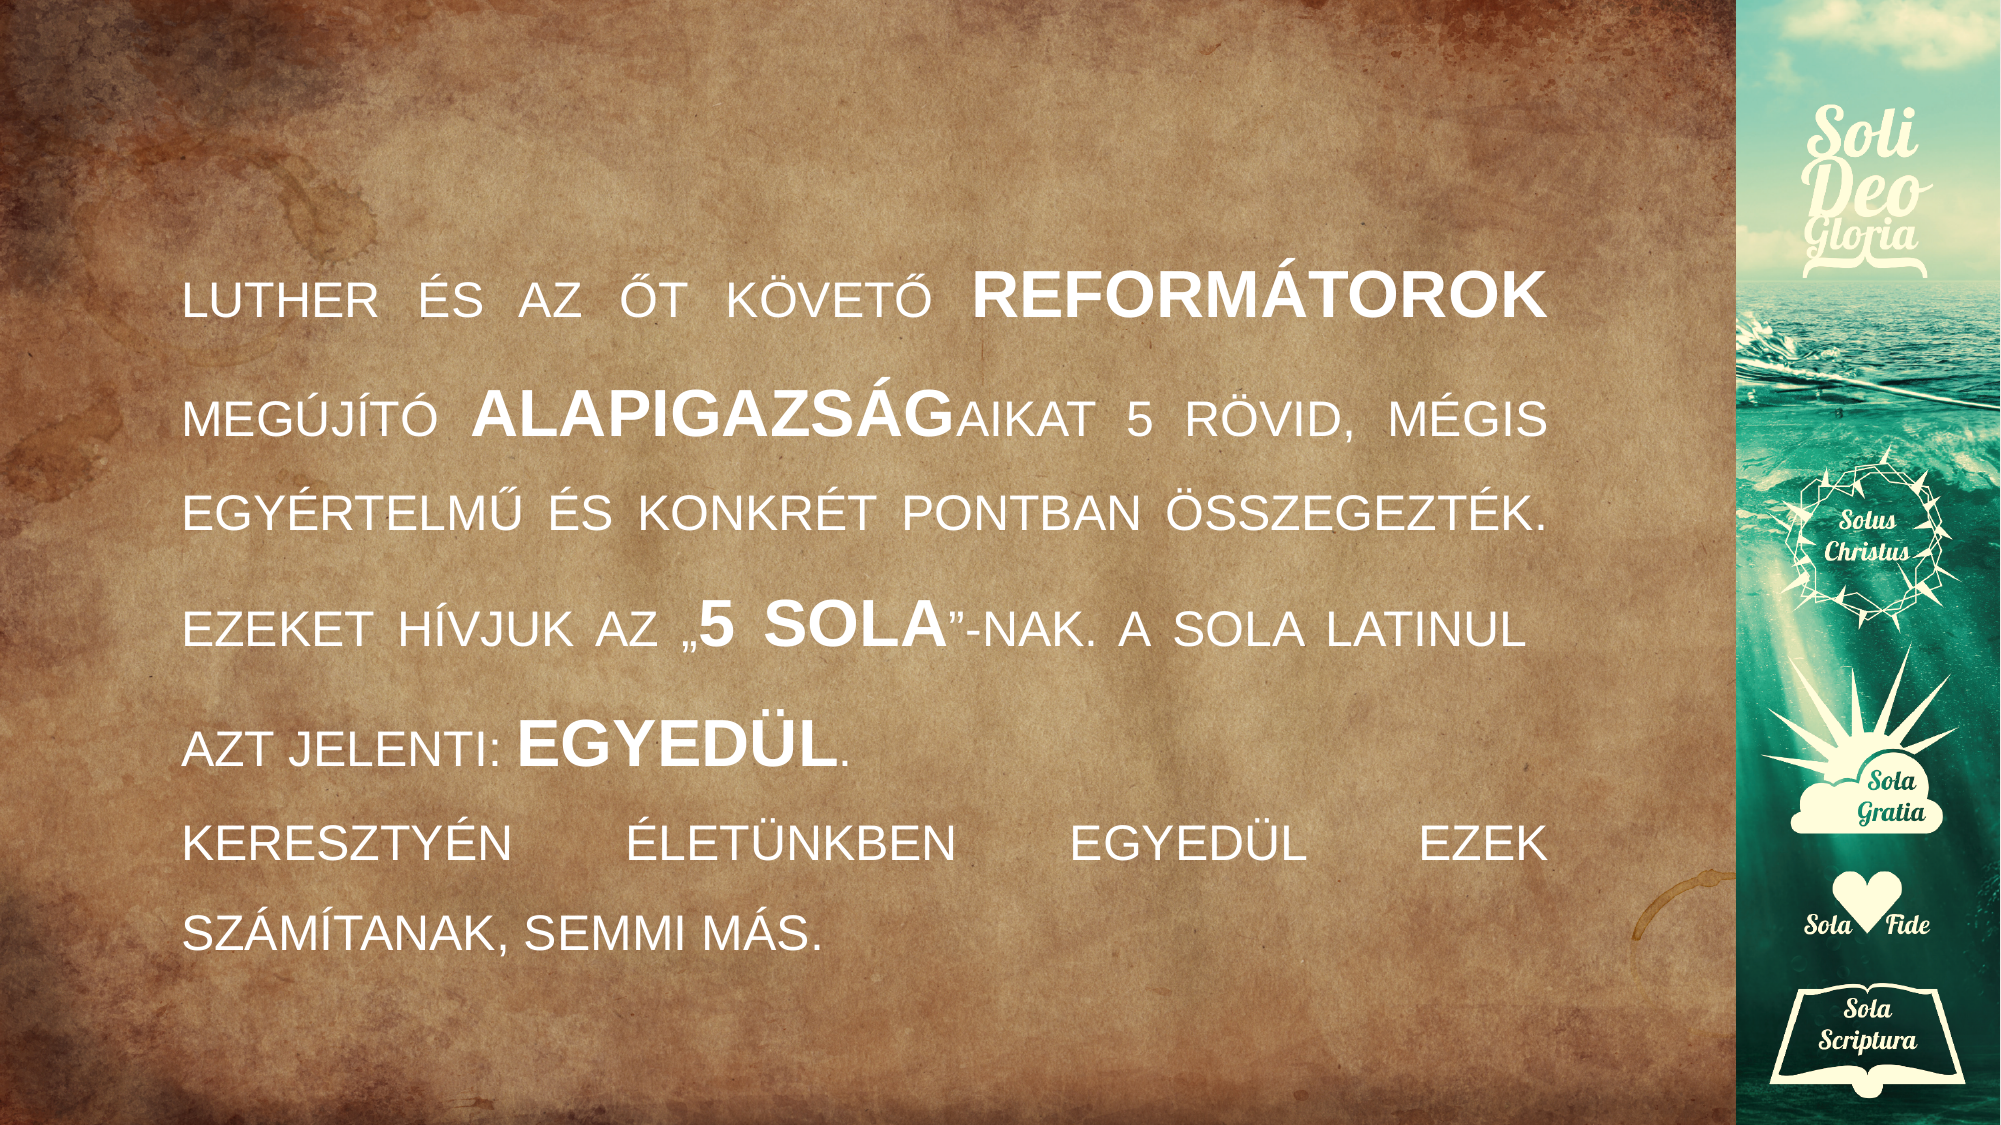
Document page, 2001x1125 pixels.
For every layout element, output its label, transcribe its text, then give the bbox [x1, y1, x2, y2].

text_box Luther és az őt követő reformátorok megújító alapigazságaikat 5 rövid, mégis egyértelmű és konkrét pontban összegezték. Ezeket hívjuk az „5 sola”-nak. A SOLA LATINUL AZT JELENTI: egyedül. Keresztyén életünkben egyedül ezek számítanak, semmi más. [166, 202, 1564, 968]
picture [0, 0, 2001, 1125]
